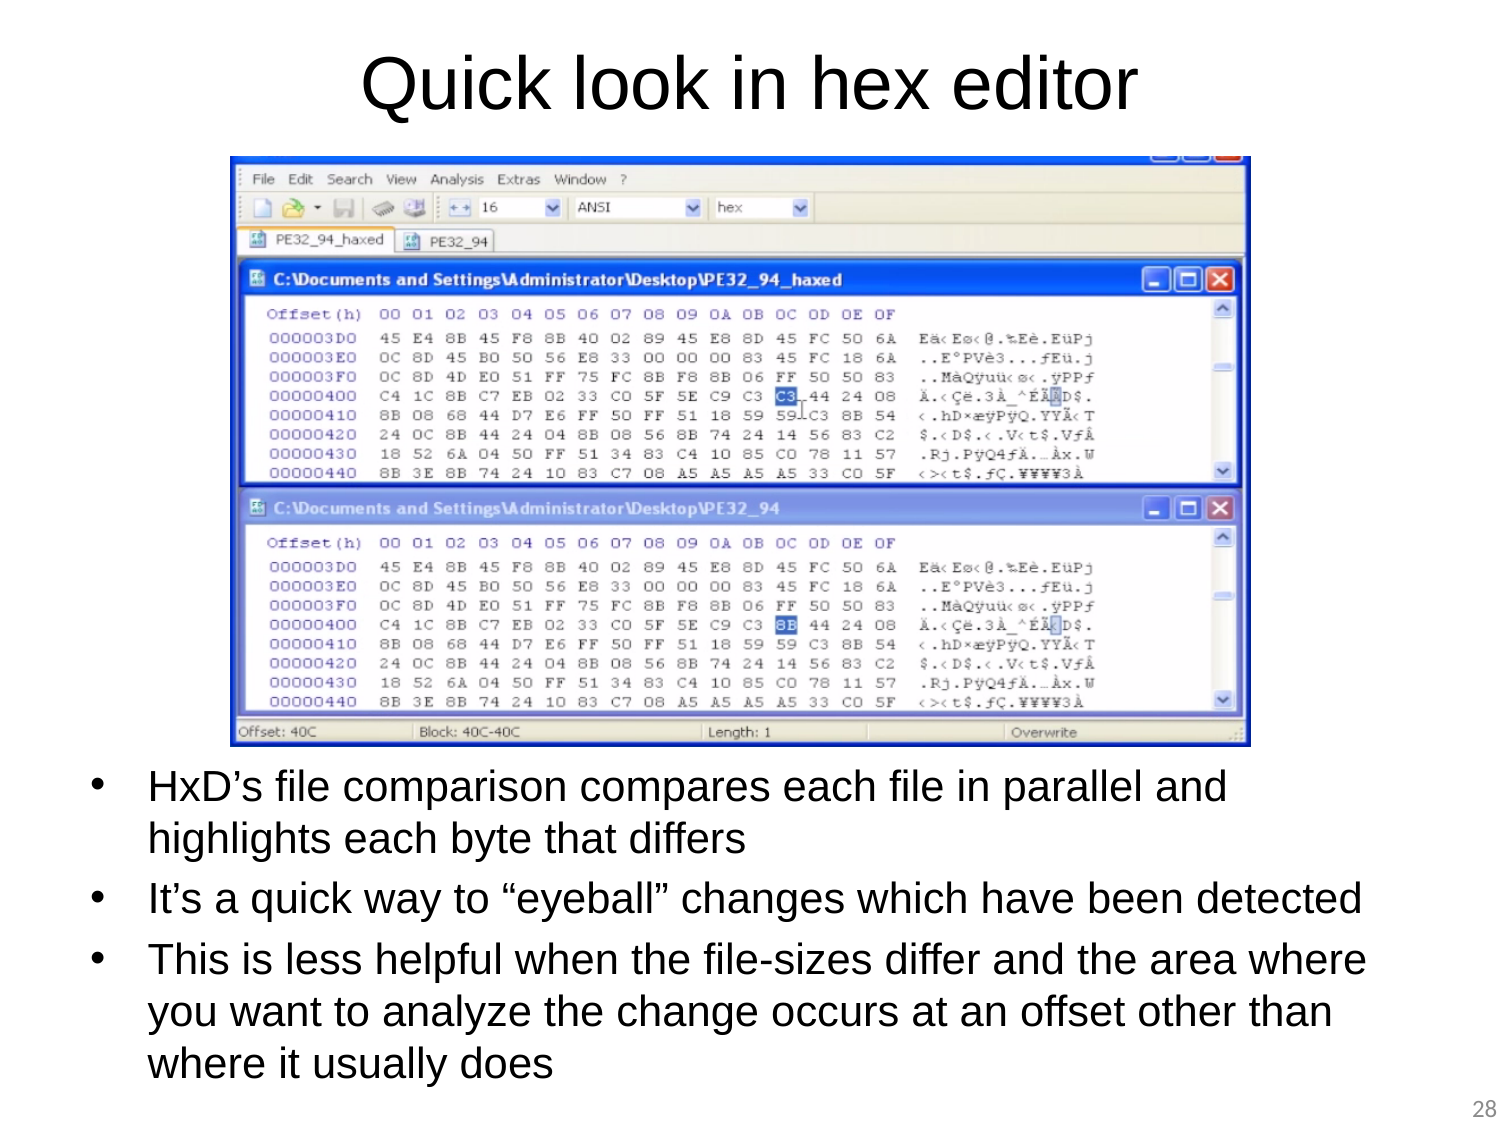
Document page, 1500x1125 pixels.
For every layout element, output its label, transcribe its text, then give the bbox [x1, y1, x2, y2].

title Quick look in hex editor [75, 1, 1425, 157]
picture [229, 156, 1251, 747]
slide_number 28 [1162, 1077, 1500, 1125]
list HxD’s file comparison compares each file in parallel and highlights each byte that differs It’s a quick way to “eyeball” changes which have been detected This is less helpful when the file-sizes differ and the area where you want to analyze the change occurs at an offset other than where it usually does [75, 750, 1425, 1100]
